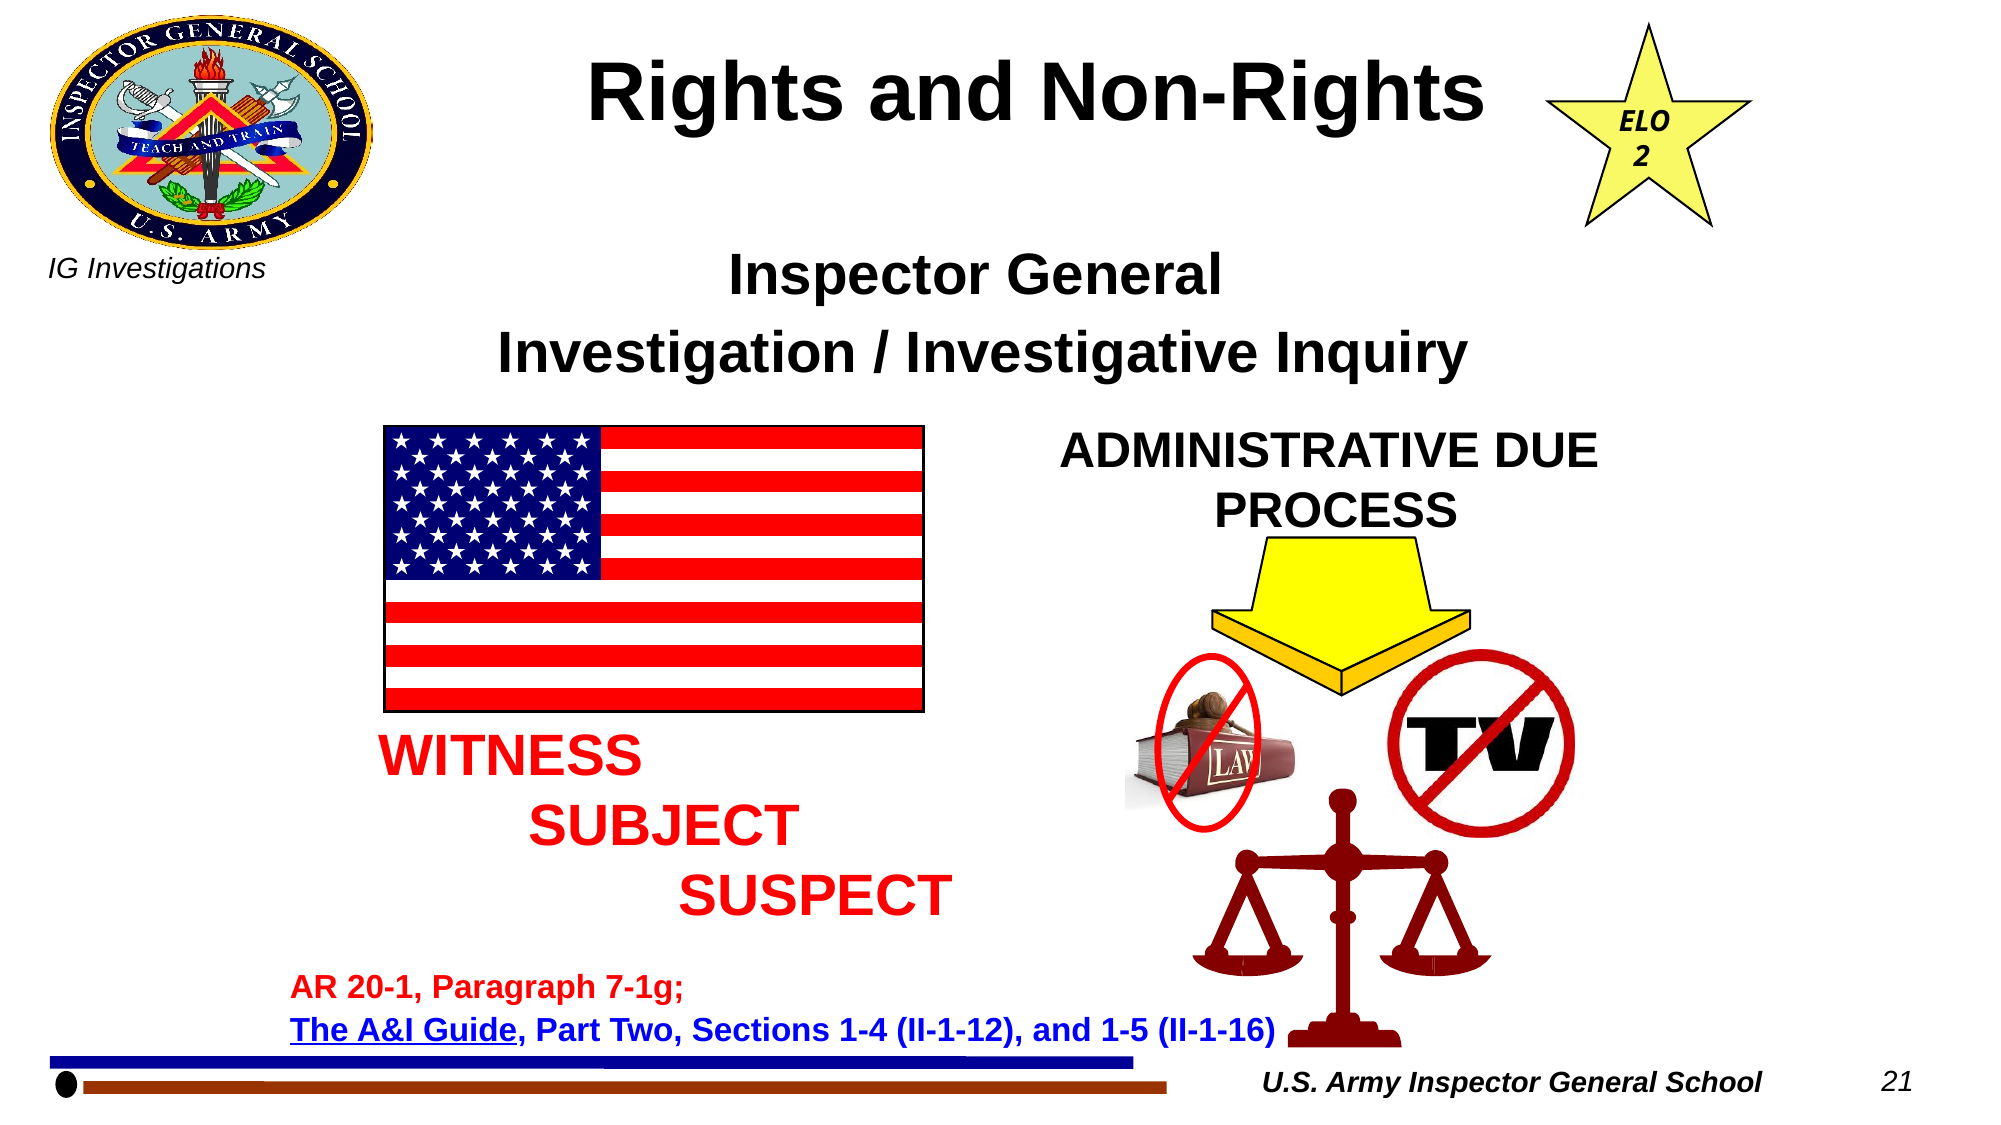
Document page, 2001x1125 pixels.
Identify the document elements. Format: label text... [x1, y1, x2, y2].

text_box Inspector General Investigation / Investigative Inquiry [478, 224, 1491, 389]
text_box [55, 1070, 78, 1098]
text_box WITNESS SUBJECT SUSPECT [369, 712, 963, 933]
text_box AR 20-1, Paragraph 7-1g; The A&I Guide, Part Two, Sections 1-4 (II-1-12), and 1-5 (II-1-16) [274, 962, 1123, 1056]
text_box Rights and Non-Rights [437, 31, 1542, 142]
picture [50, 15, 373, 250]
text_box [1547, 24, 1751, 226]
picture [382, 424, 926, 713]
text_box ADMINISTRATIVE DUE PROCESS [1049, 412, 1623, 543]
footer U.S. Army Inspector General School [1133, 1055, 1901, 1119]
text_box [1124, 537, 1576, 1048]
